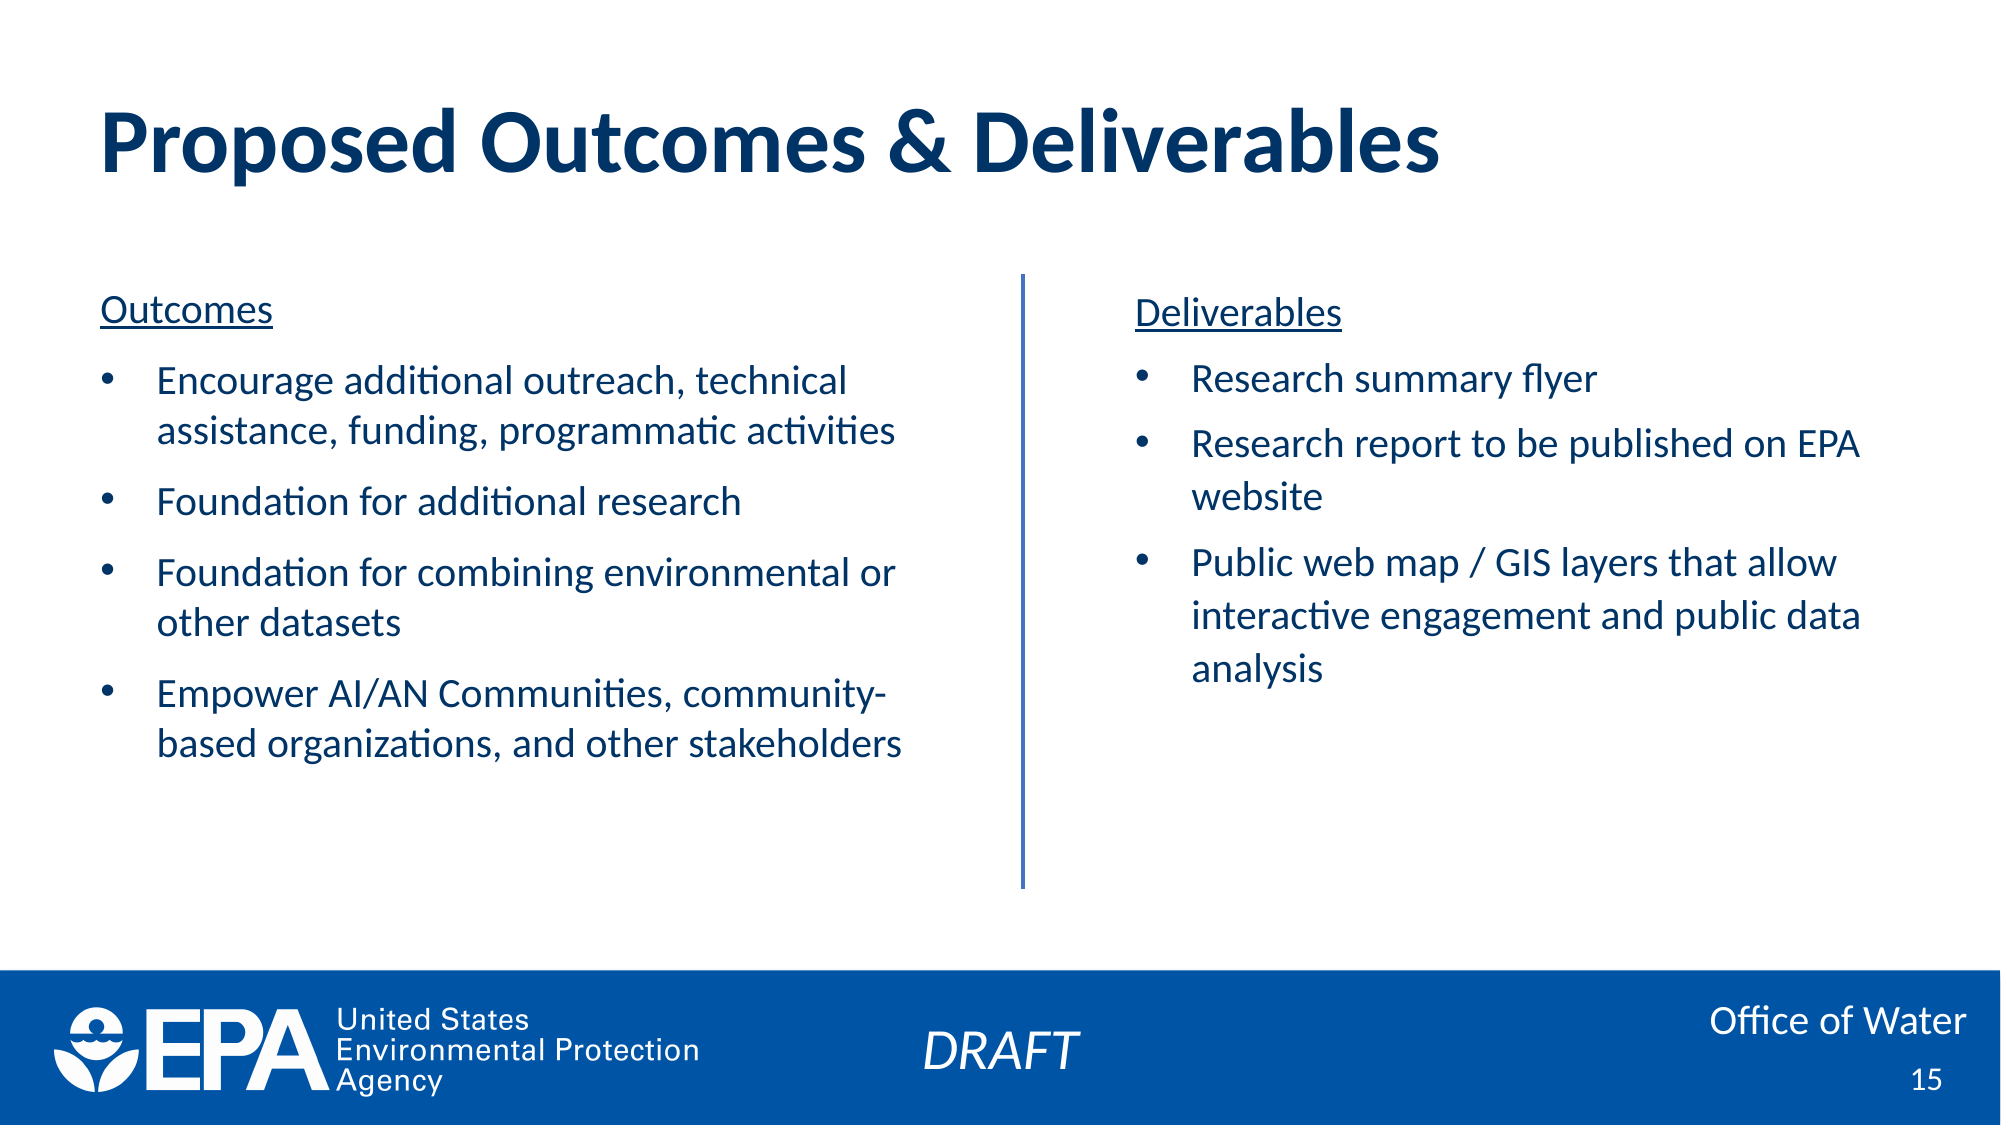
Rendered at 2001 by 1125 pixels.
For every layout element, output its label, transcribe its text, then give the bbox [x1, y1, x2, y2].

slide_number 15 [1855, 1047, 1958, 1108]
text_box Deliverables Research summary flyer Research report to be published on EPA website Public web map / GIS layers that allow interactive engagement and public data analysis [1120, 274, 1915, 944]
title Proposed Outcomes & Deliverables [85, 33, 1915, 252]
picture [45, 946, 706, 1125]
list Outcomes Encourage additional outreach, technical assistance, funding, programmatic activities Foundation for additional research Foundation for combining environmental or other datasets Empower AI/AN Communities, community-based organizations, and other stakeholders [85, 274, 938, 961]
